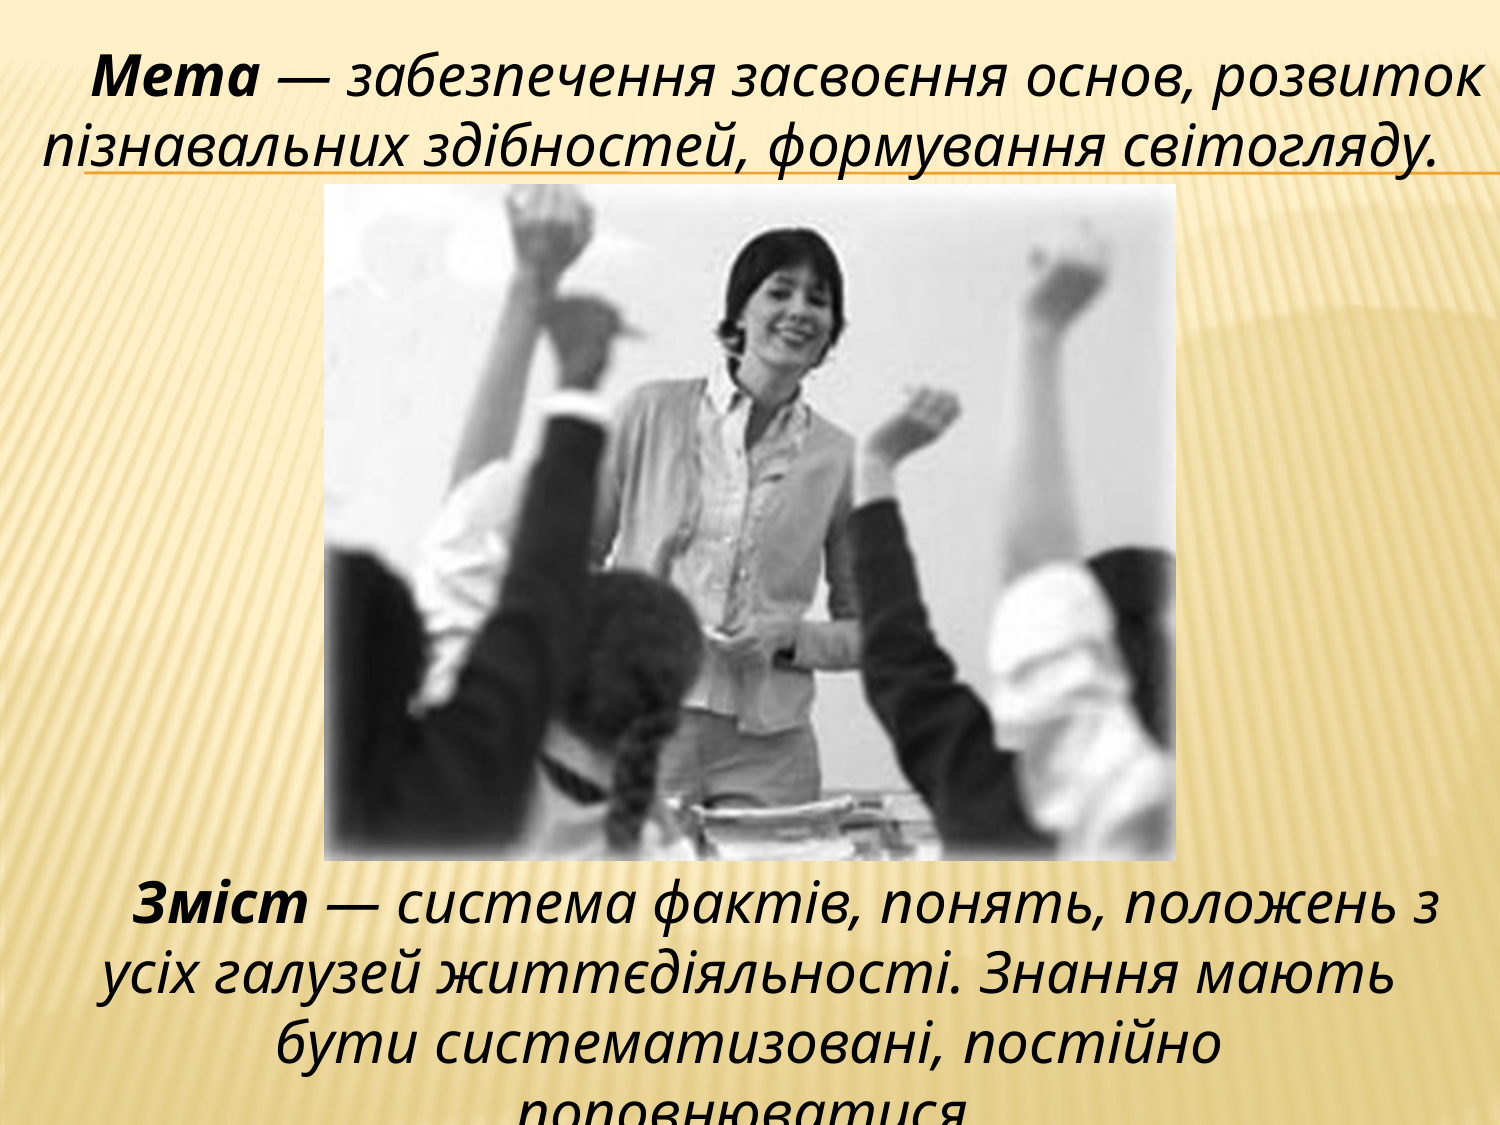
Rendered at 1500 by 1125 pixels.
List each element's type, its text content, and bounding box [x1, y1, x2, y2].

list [324, 184, 1176, 861]
text_box Зміст — система фактів, понять, положень з усіх галузей життєдіяльності. Знання мають бути систематизовані, постійно поповнюватися. [29, 857, 1471, 1125]
text_box Мета — забезпечення засвоєння основ, розвиток пізнавальних здібностей, формування світогляду. [0, 30, 1500, 186]
